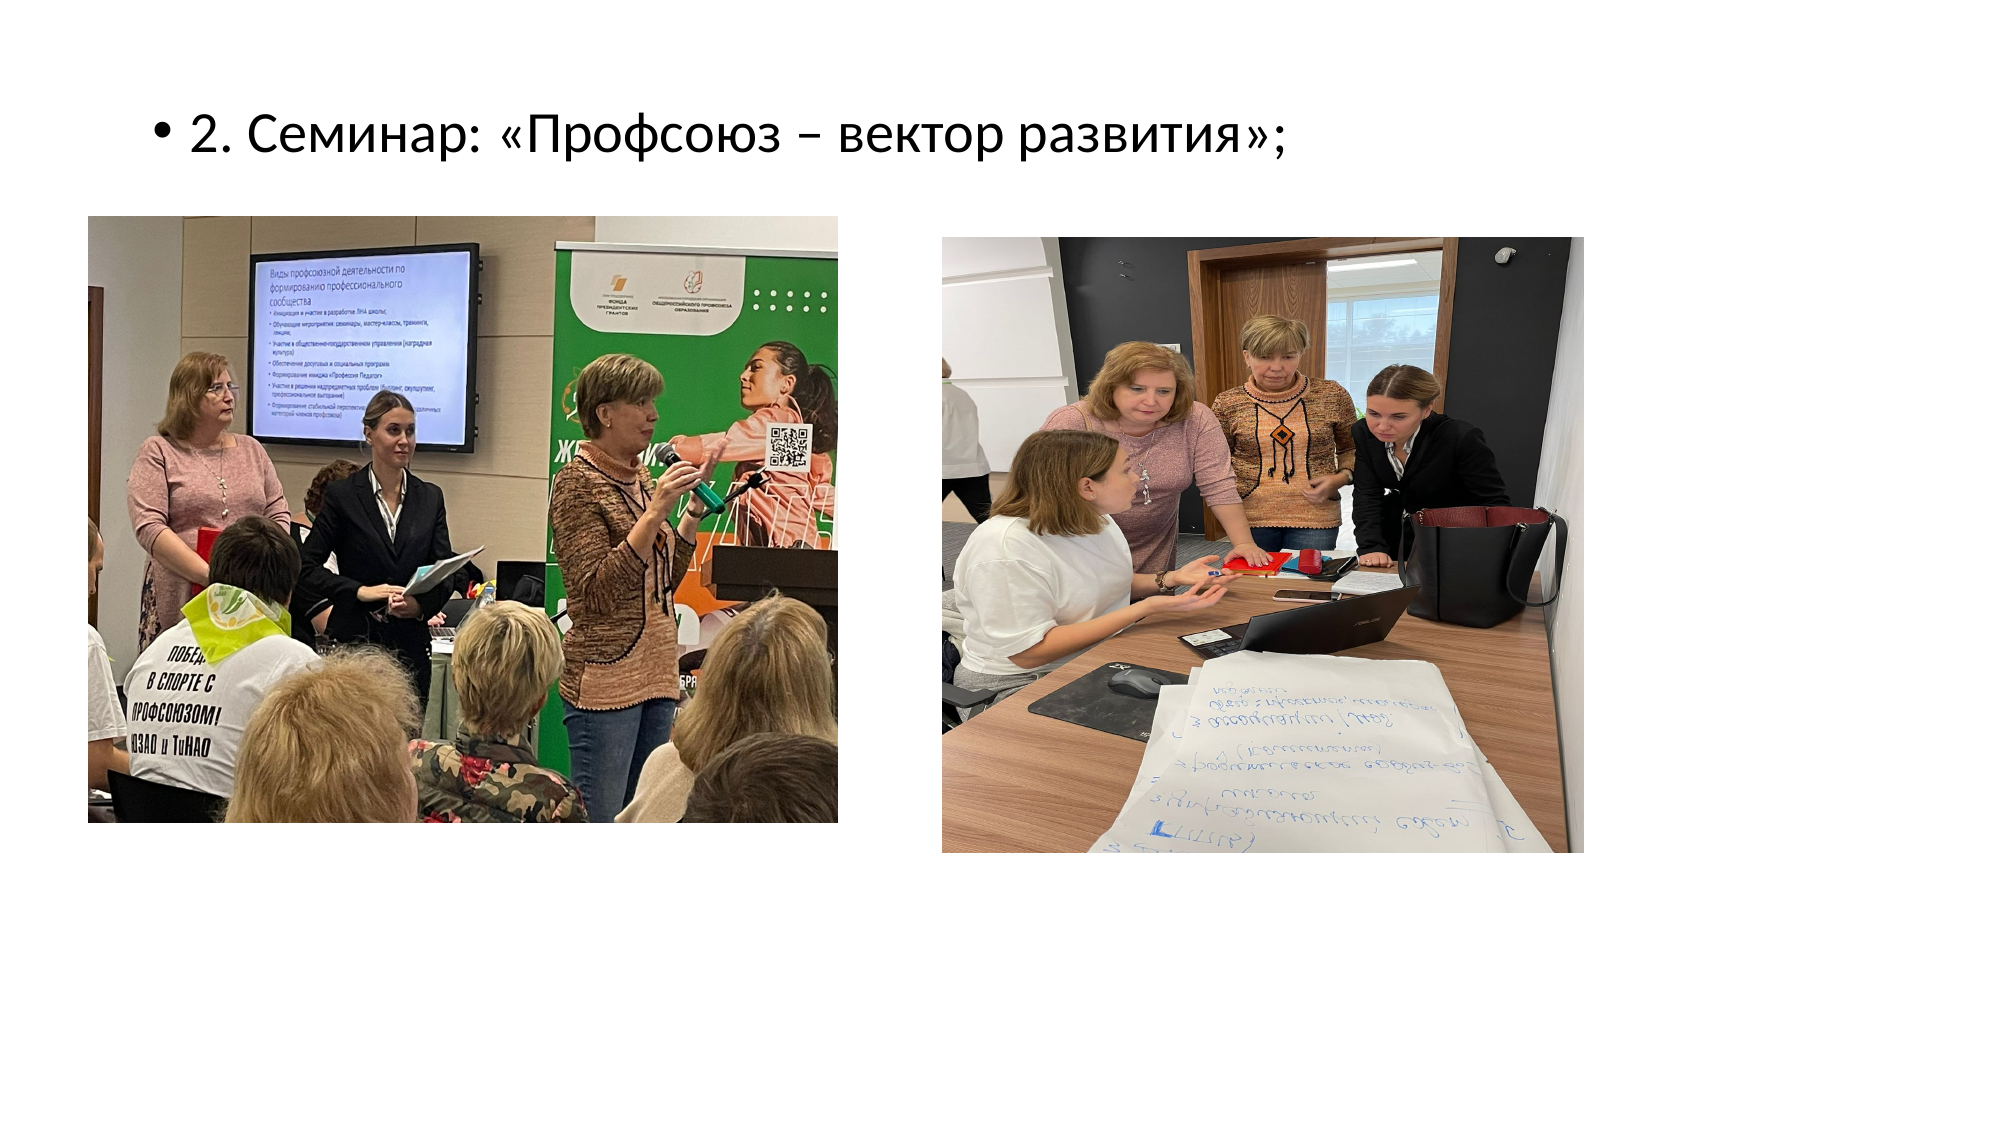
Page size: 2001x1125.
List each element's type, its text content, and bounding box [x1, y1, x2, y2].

list 2. Семинар: «Профсоюз – вектор развития»; [137, 94, 1863, 1014]
picture [942, 237, 1584, 853]
picture [88, 216, 838, 823]
